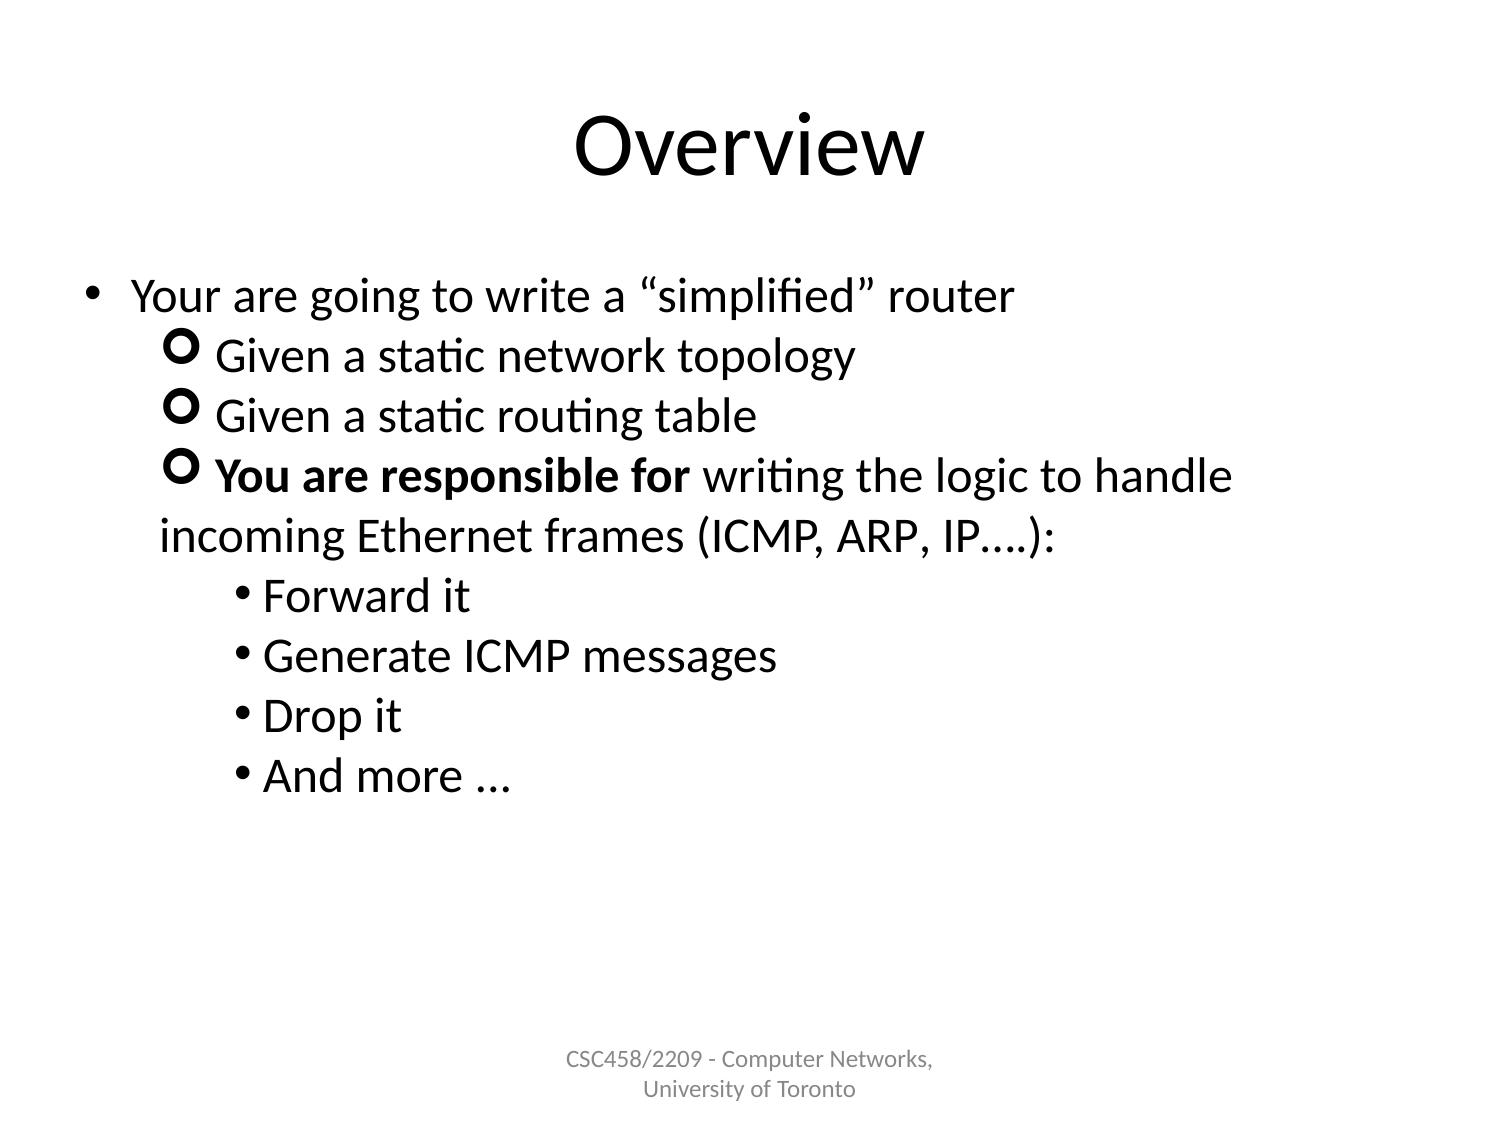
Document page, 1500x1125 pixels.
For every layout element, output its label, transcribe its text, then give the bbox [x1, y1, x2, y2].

text_box CSC458/2209 - Computer Networks, University of Toronto [512, 1042, 988, 1103]
text_box Your are going to write a “simplified” router Given a static network topology Given a static routing table You are responsible for writing the logic to handle incoming Ethernet frames (ICMP, ARP, IP….): Forward it Generate ICMP messages Drop it And more ... [76, 255, 1436, 811]
title Overview [74, 44, 1426, 234]
